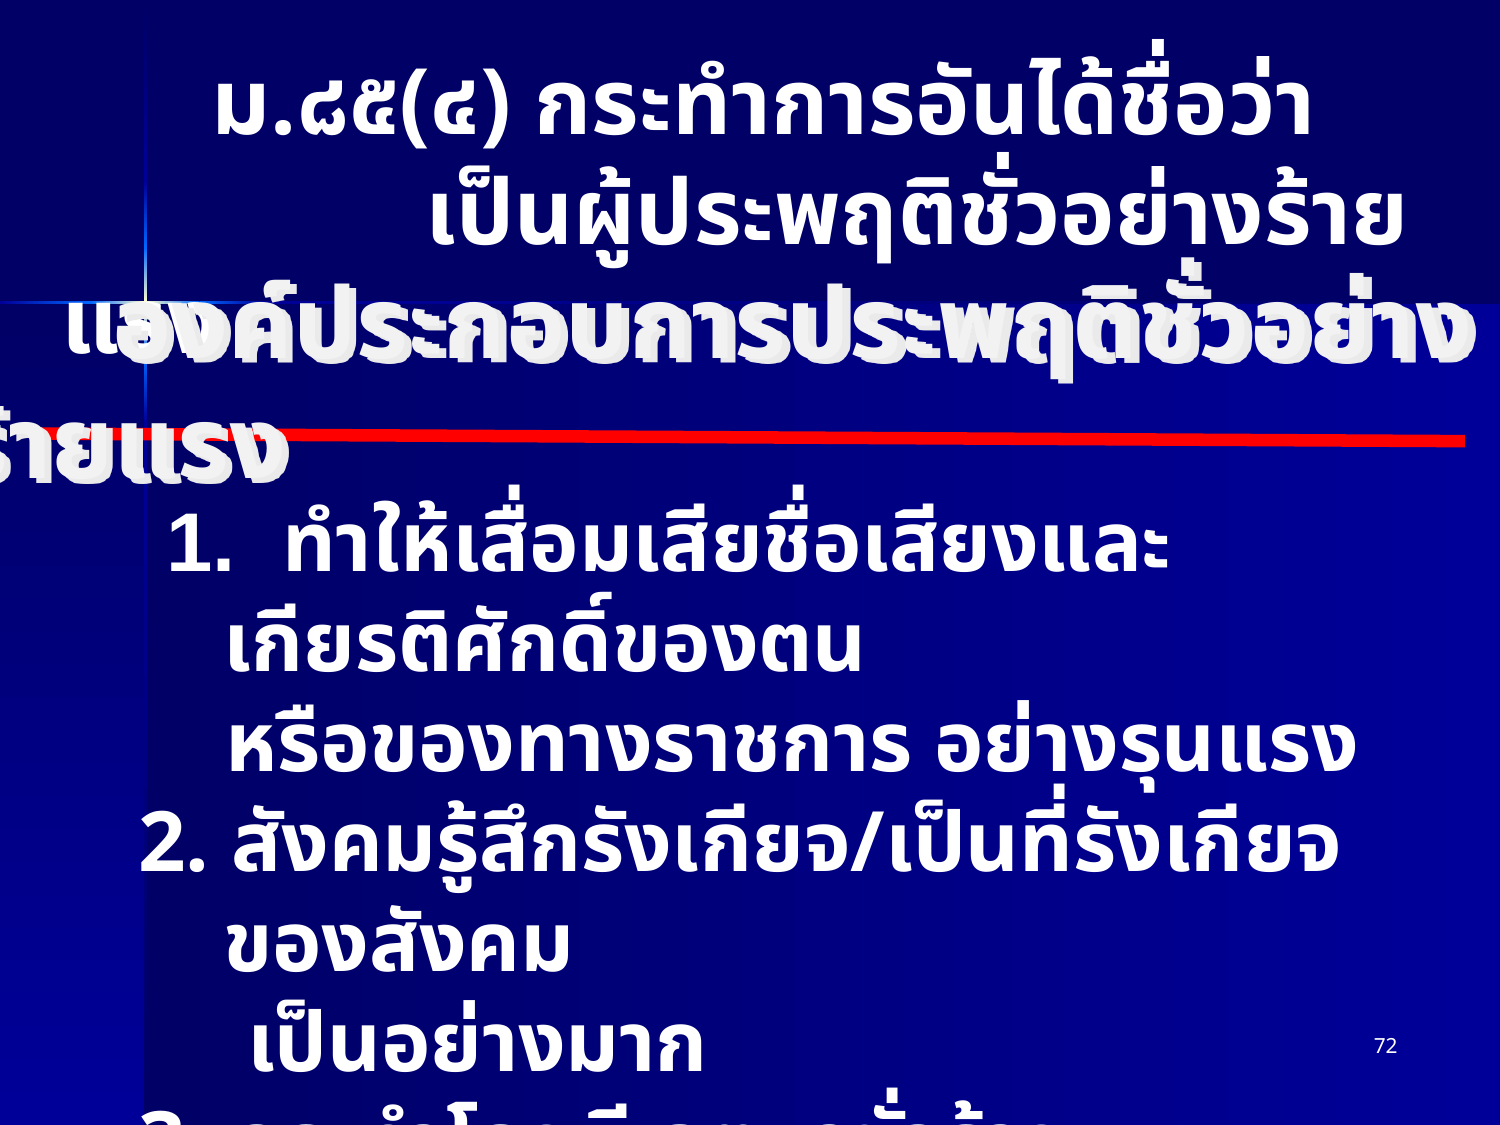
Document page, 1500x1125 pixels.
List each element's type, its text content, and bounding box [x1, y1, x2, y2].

slide_number 72 [1099, 1024, 1413, 1101]
text_box ม.๘๕(๔) กระทำการอันได้ชื่อว่า เป็นผู้ประพฤติชั่วอย่างร้ายแรง [46, 35, 1500, 281]
text_box 1. ทำให้เสื่อมเสียชื่อเสียงและเกียรติศักดิ์ของตน หรือของทางราชการ อย่างรุนแรง 2. สังคมรู้สึกรังเกียจ/เป็นที่รังเกียจของสังคม เป็นอย่างมาก 3. กระทำโดยมีเจตนาชั่วร้าย [58, 480, 1477, 1125]
title องค์ประกอบการประพฤติชั่วอย่างร้ายแรง [0, 281, 1500, 476]
